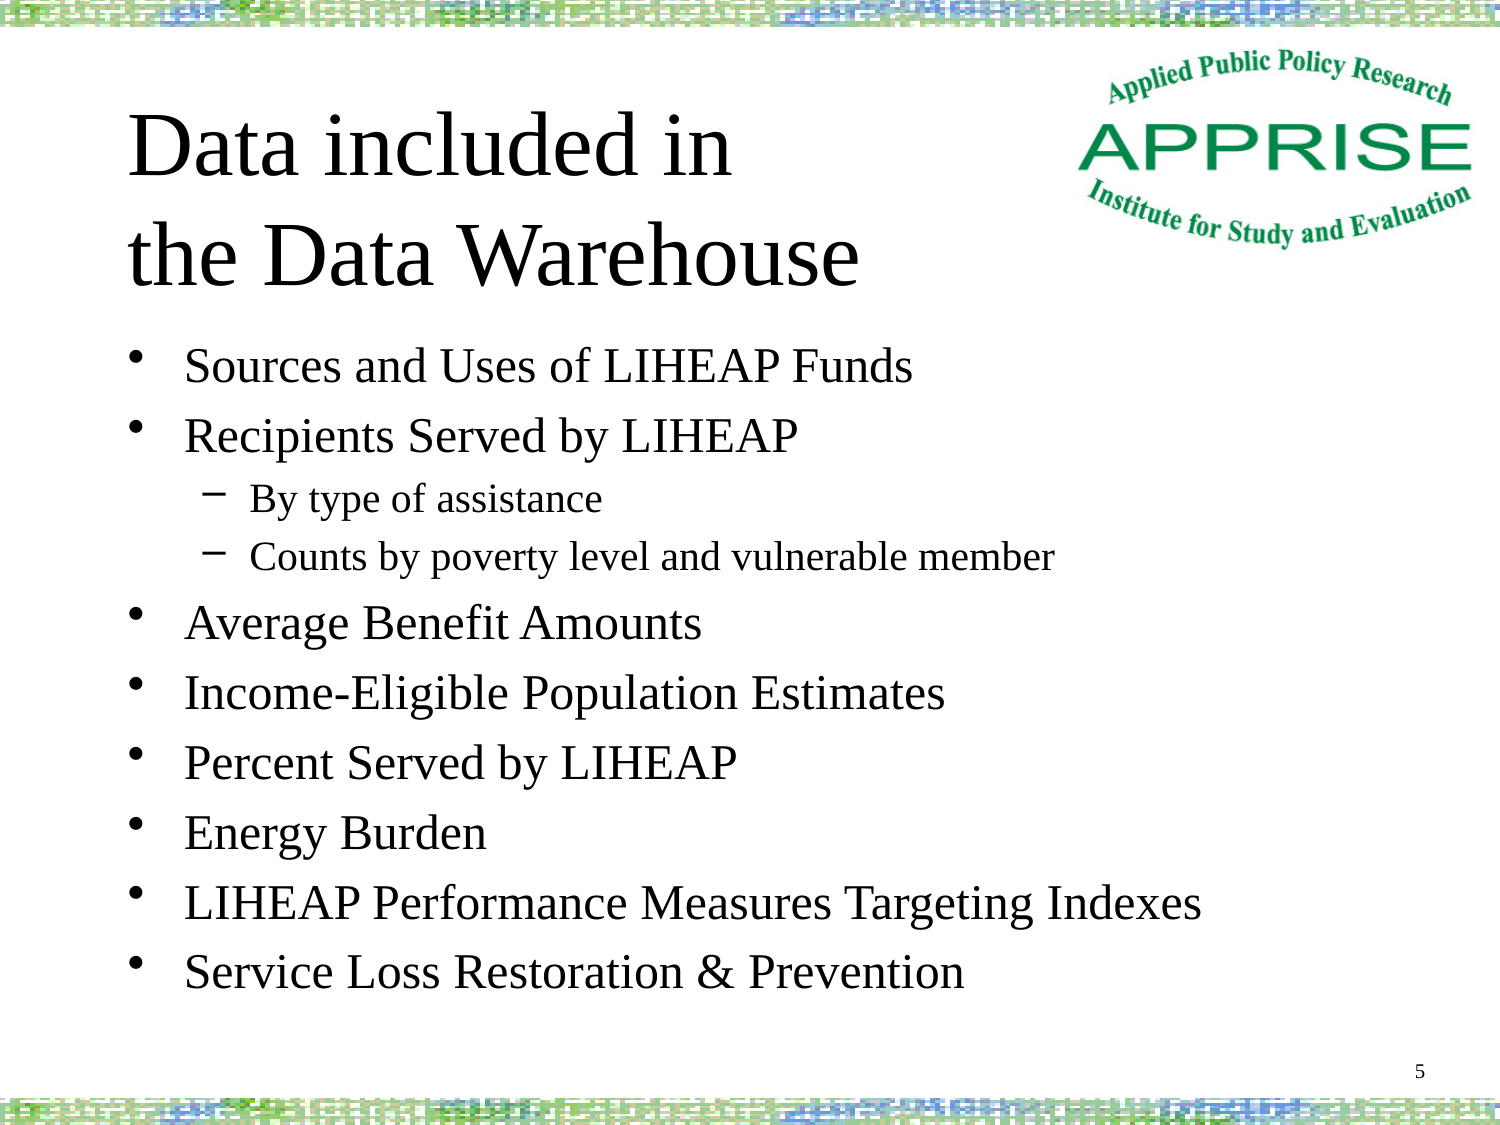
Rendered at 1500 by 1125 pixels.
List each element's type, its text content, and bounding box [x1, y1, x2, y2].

picture [0, 1098, 1500, 1125]
picture [0, 0, 1500, 276]
list Sources and Uses of LIHEAP Funds Recipients Served by LIHEAP By type of assistance Counts by poverty level and vulnerable member Average Benefit Amounts Income-Eligible Population Estimates Percent Served by LIHEAP Energy Burden LIHEAP Performance Measures Targeting Indexes Service Loss Restoration & Prevention [112, 324, 1388, 1000]
text_box 5 [1399, 1050, 1463, 1090]
title Data included in the Data Warehouse [112, 99, 1388, 288]
